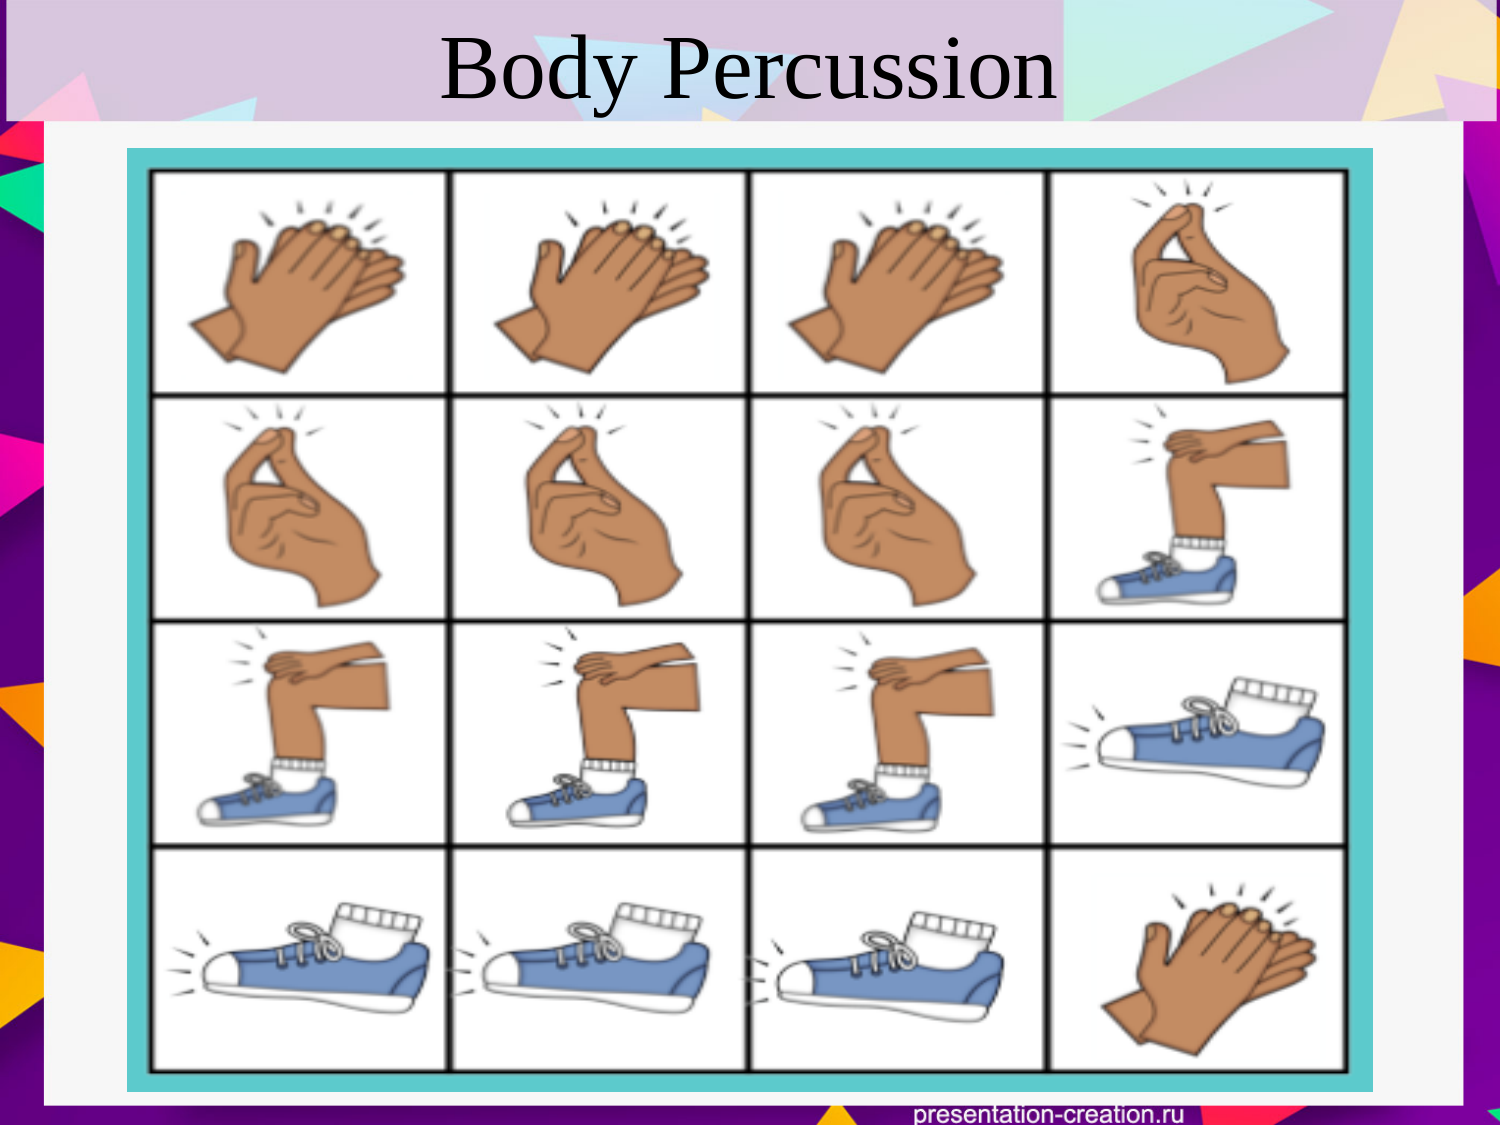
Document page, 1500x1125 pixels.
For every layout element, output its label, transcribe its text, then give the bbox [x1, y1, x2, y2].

picture [0, 0, 1500, 1125]
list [127, 148, 1373, 1092]
title Body Percussion [75, 0, 1425, 126]
